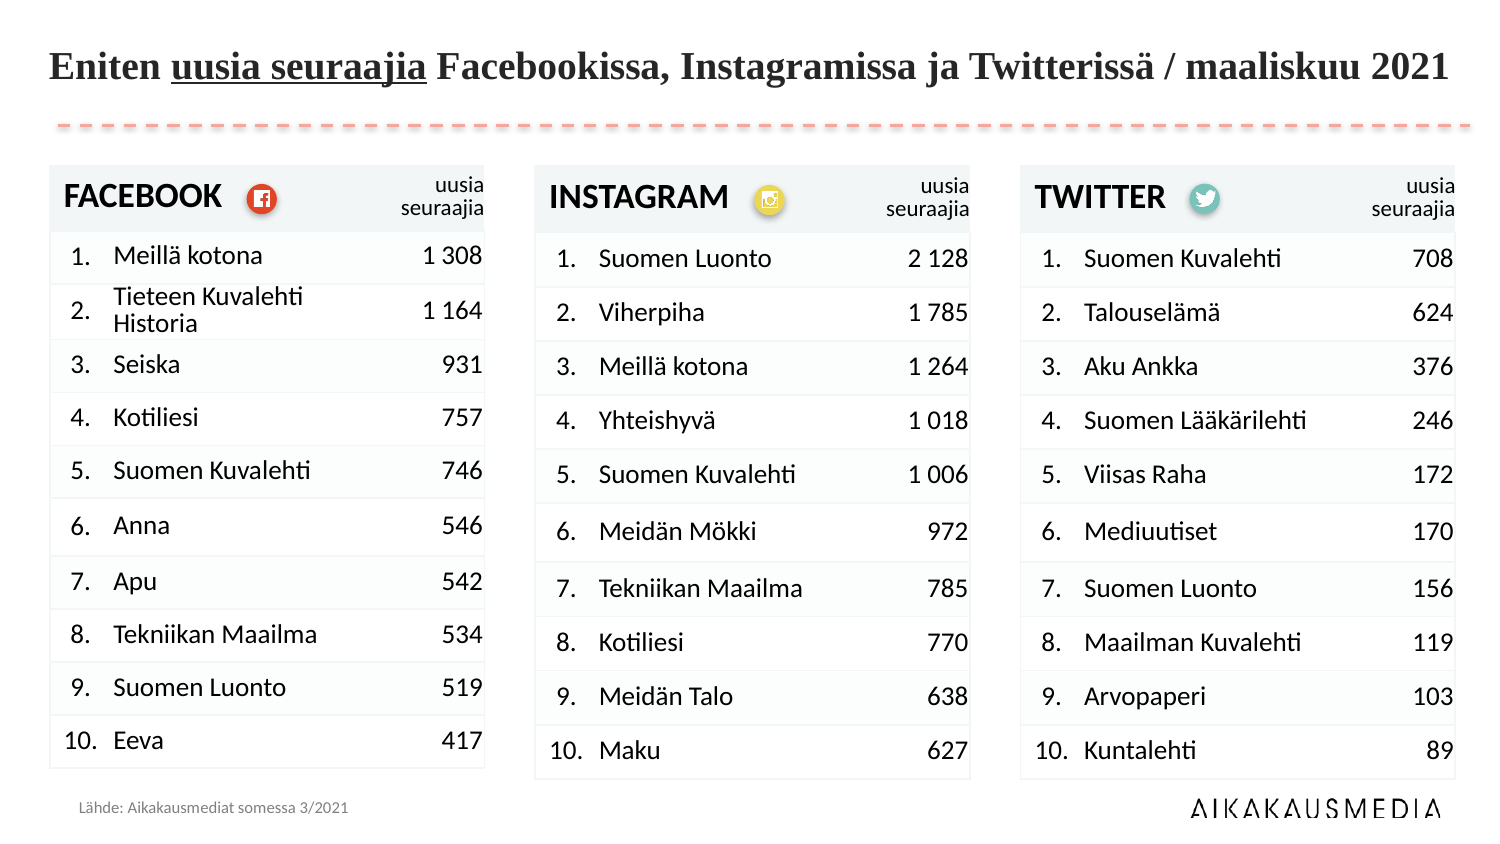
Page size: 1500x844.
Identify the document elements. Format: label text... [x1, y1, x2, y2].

table_cell Aku Ankka [1083, 342, 1346, 394]
table_cell 2. [51, 285, 112, 339]
table_cell Viisas Raha [1083, 450, 1346, 502]
table_cell 5. [536, 450, 597, 502]
table_header TWITTER [1021, 167, 1346, 232]
table_cell Suomen Luonto [1083, 563, 1346, 616]
table_cell 89 [1346, 726, 1454, 778]
table_header uusia seuraajia [375, 167, 484, 230]
table_header FACEBOOK [51, 167, 375, 230]
table_cell 5. [51, 446, 112, 497]
table_cell 627 [860, 726, 969, 778]
table_cell Arvopaperi [1083, 671, 1346, 724]
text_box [754, 184, 785, 216]
table_cell 638 [860, 671, 969, 724]
table_cell 3. [51, 340, 112, 392]
table_cell 6. [1021, 504, 1083, 561]
table_cell Viherpiha [597, 288, 860, 340]
table_cell Suomen Kuvalehti [1083, 233, 1346, 286]
table_cell 172 [1346, 450, 1454, 502]
table_cell Kuntalehti [1083, 726, 1346, 778]
table_cell 9. [51, 663, 112, 714]
table_cell 10. [51, 716, 112, 767]
table_cell Yhteishyvä [597, 396, 860, 448]
table_cell Eeva [112, 716, 375, 767]
table_cell 170 [1346, 504, 1454, 561]
table_header uusia seuraajia [1346, 167, 1455, 232]
table_cell 785 [860, 563, 969, 616]
table_cell 624 [1346, 288, 1454, 340]
table_header INSTAGRAM [536, 167, 860, 232]
table_cell 1. [536, 233, 597, 286]
table_cell 8. [536, 617, 597, 670]
table_cell 3. [1021, 342, 1083, 394]
table_cell 9. [536, 671, 597, 724]
table_cell 8. [1021, 617, 1083, 670]
table_cell 4. [51, 393, 112, 445]
table_cell 1 164 [375, 285, 484, 339]
table_cell 1. [1021, 233, 1083, 286]
table_cell 1 308 [375, 232, 484, 283]
table_cell Suomen Luonto [112, 663, 375, 714]
table_cell Seiska [112, 340, 375, 392]
table_cell 376 [1346, 342, 1454, 394]
table_cell 6. [536, 504, 597, 561]
table_cell Tieteen Kuvalehti Historia [112, 285, 375, 339]
table_cell Meillä kotona [597, 342, 860, 394]
table_cell 7. [51, 557, 112, 608]
table_cell 1 785 [860, 288, 969, 340]
picture [1189, 797, 1441, 818]
table_cell 1 018 [860, 396, 969, 448]
table_cell Tekniikan Maailma [597, 563, 860, 616]
table_cell Meidän Talo [597, 671, 860, 724]
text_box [246, 183, 278, 215]
table_cell 519 [375, 663, 484, 714]
table_cell 10. [536, 726, 597, 778]
table_cell Suomen Luonto [597, 233, 860, 286]
table_cell 746 [375, 446, 484, 497]
table_cell 542 [375, 557, 484, 608]
table_cell Meidän Mökki [597, 504, 860, 561]
table_cell 10. [1021, 726, 1083, 778]
table_cell Kotiliesi [597, 617, 860, 670]
title Eniten uusia seuraajia Facebookissa, Instagramissa ja Twitterissä / maaliskuu 2021 [0, 0, 1500, 129]
table_cell 2. [1021, 288, 1083, 340]
table_cell 534 [375, 610, 484, 661]
table_cell 5. [1021, 450, 1083, 502]
table_cell 2 128 [860, 233, 969, 286]
table_cell Apu [112, 557, 375, 608]
table_cell Anna [112, 499, 375, 555]
table_cell Suomen Lääkärilehti [1083, 396, 1346, 448]
table_cell 4. [536, 396, 597, 448]
table_cell Maku [597, 726, 860, 778]
table_cell 770 [860, 617, 969, 670]
table_cell 6. [51, 499, 112, 555]
table_cell 7. [536, 563, 597, 616]
table_cell Suomen Kuvalehti [112, 446, 375, 497]
table_cell 119 [1346, 617, 1454, 670]
table_cell Maailman Kuvalehti [1083, 617, 1346, 670]
table_cell 3. [536, 342, 597, 394]
table_header uusia seuraajia [860, 167, 970, 232]
table_cell Kotiliesi [112, 393, 375, 445]
table_cell 1. [51, 232, 112, 283]
table_cell 156 [1346, 563, 1454, 616]
table_cell 246 [1346, 396, 1454, 448]
table_cell 1 006 [860, 450, 969, 502]
table_cell Mediuutiset [1083, 504, 1346, 561]
table_cell 1 264 [860, 342, 969, 394]
table_cell 757 [375, 393, 484, 445]
table_cell 708 [1346, 233, 1454, 286]
table_cell 417 [375, 716, 484, 767]
table_cell 9. [1021, 671, 1083, 724]
table_cell 2. [536, 288, 597, 340]
table_cell Tekniikan Maailma [112, 610, 375, 661]
table_cell 4. [1021, 396, 1083, 448]
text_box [1189, 183, 1221, 215]
table_cell 546 [375, 499, 484, 555]
table_cell 103 [1346, 671, 1454, 724]
table_cell Suomen Kuvalehti [597, 450, 860, 502]
table_cell 931 [375, 340, 484, 392]
text_box Lähde: Aikakausmediat somessa 3/2021 [63, 789, 364, 825]
table_cell 8. [51, 610, 112, 661]
table_cell 7. [1021, 563, 1083, 616]
table_cell Meillä kotona [112, 232, 375, 283]
table_cell Talouselämä [1083, 288, 1346, 340]
table_cell 972 [860, 504, 969, 561]
